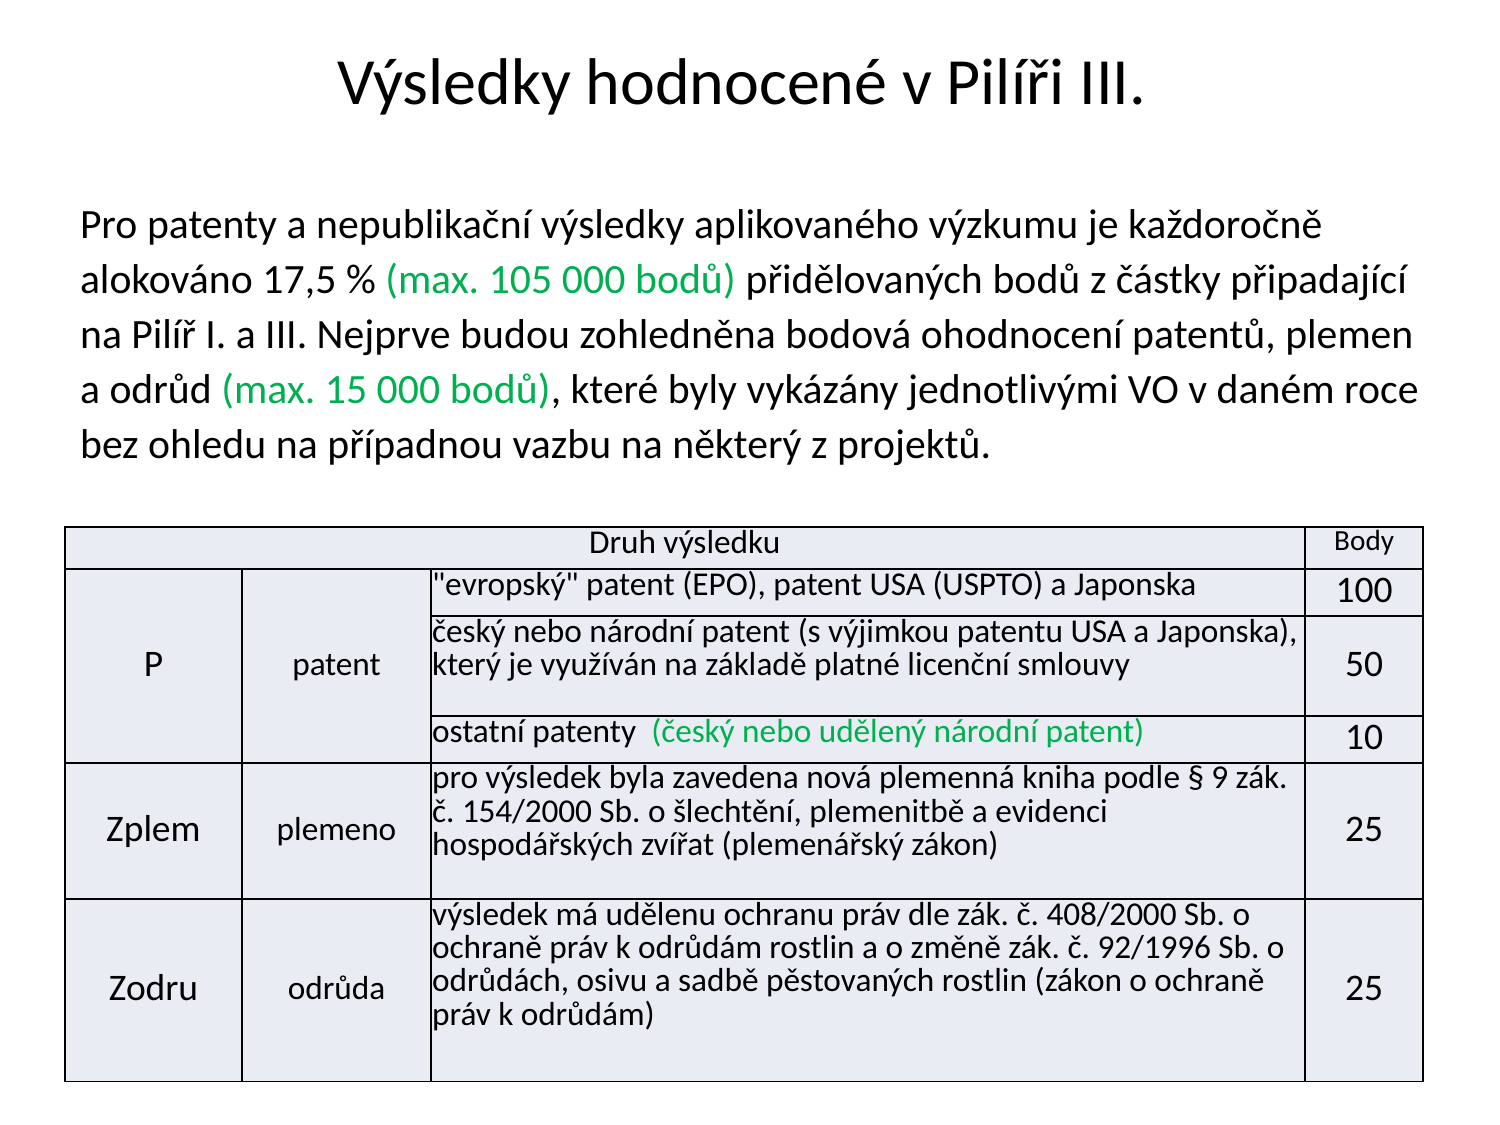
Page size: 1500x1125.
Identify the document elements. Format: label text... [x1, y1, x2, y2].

table_cell 25 [1306, 764, 1422, 898]
table_cell "evropský" patent (EPO), patent USA (USPTO) a Japonska [432, 570, 1304, 615]
table_cell plemeno [243, 764, 430, 898]
table_cell výsledek má udělenu ochranu práv dle zák. č. 408/2000 Sb. o ochraně práv k odrůdám rostlin a o změně zák. č. 92/1996 Sb. o odrůdách, osivu a sadbě pěstovaných rostlin (zákon o ochraně práv k odrůdám) [432, 900, 1304, 1081]
table_cell český nebo národní patent (s výjimkou patentu USA a Japonska), který je využíván na základě platné licenční smlouvy [432, 617, 1304, 715]
table_cell 100 [1306, 570, 1422, 615]
table_cell Zodru [66, 900, 241, 1081]
table_cell 25 [1306, 900, 1422, 1081]
table_cell ostatní patenty (český nebo udělený národní patent) [432, 717, 1304, 762]
table_cell patent [243, 570, 430, 762]
table_header Druh výsledku [66, 528, 1304, 568]
table_cell 10 [1306, 717, 1422, 762]
table_cell pro výsledek byla zavedena nová plemenná kniha podle § 9 zák. č. 154/2000 Sb. o šlechtění, plemenitbě a evidenci hospodářských zvířat (plemenářský zákon) [432, 764, 1304, 898]
table_cell odrůda [243, 900, 430, 1081]
table_cell Zplem [66, 764, 241, 898]
table_cell 50 [1306, 617, 1422, 715]
title Výsledky hodnocené v Pilíři III. [75, 30, 1425, 126]
table_header Body [1306, 528, 1422, 568]
list Pro patenty a nepublikační výsledky aplikovaného výzkumu je každoročně alokováno 17,5 % (max. 105 000 bodů) přidělovaných bodů z částky připadající na Pilíř I. a III. Nejprve budou zohledněna bodová ohodnocení patentů, plemen a odrůd (max. 15 000 bodů), které byly vykázány jednotlivými VO v daném roce bez ohledu na případnou vazbu na některý z projektů. [64, 184, 1449, 504]
table_cell P [66, 570, 241, 762]
